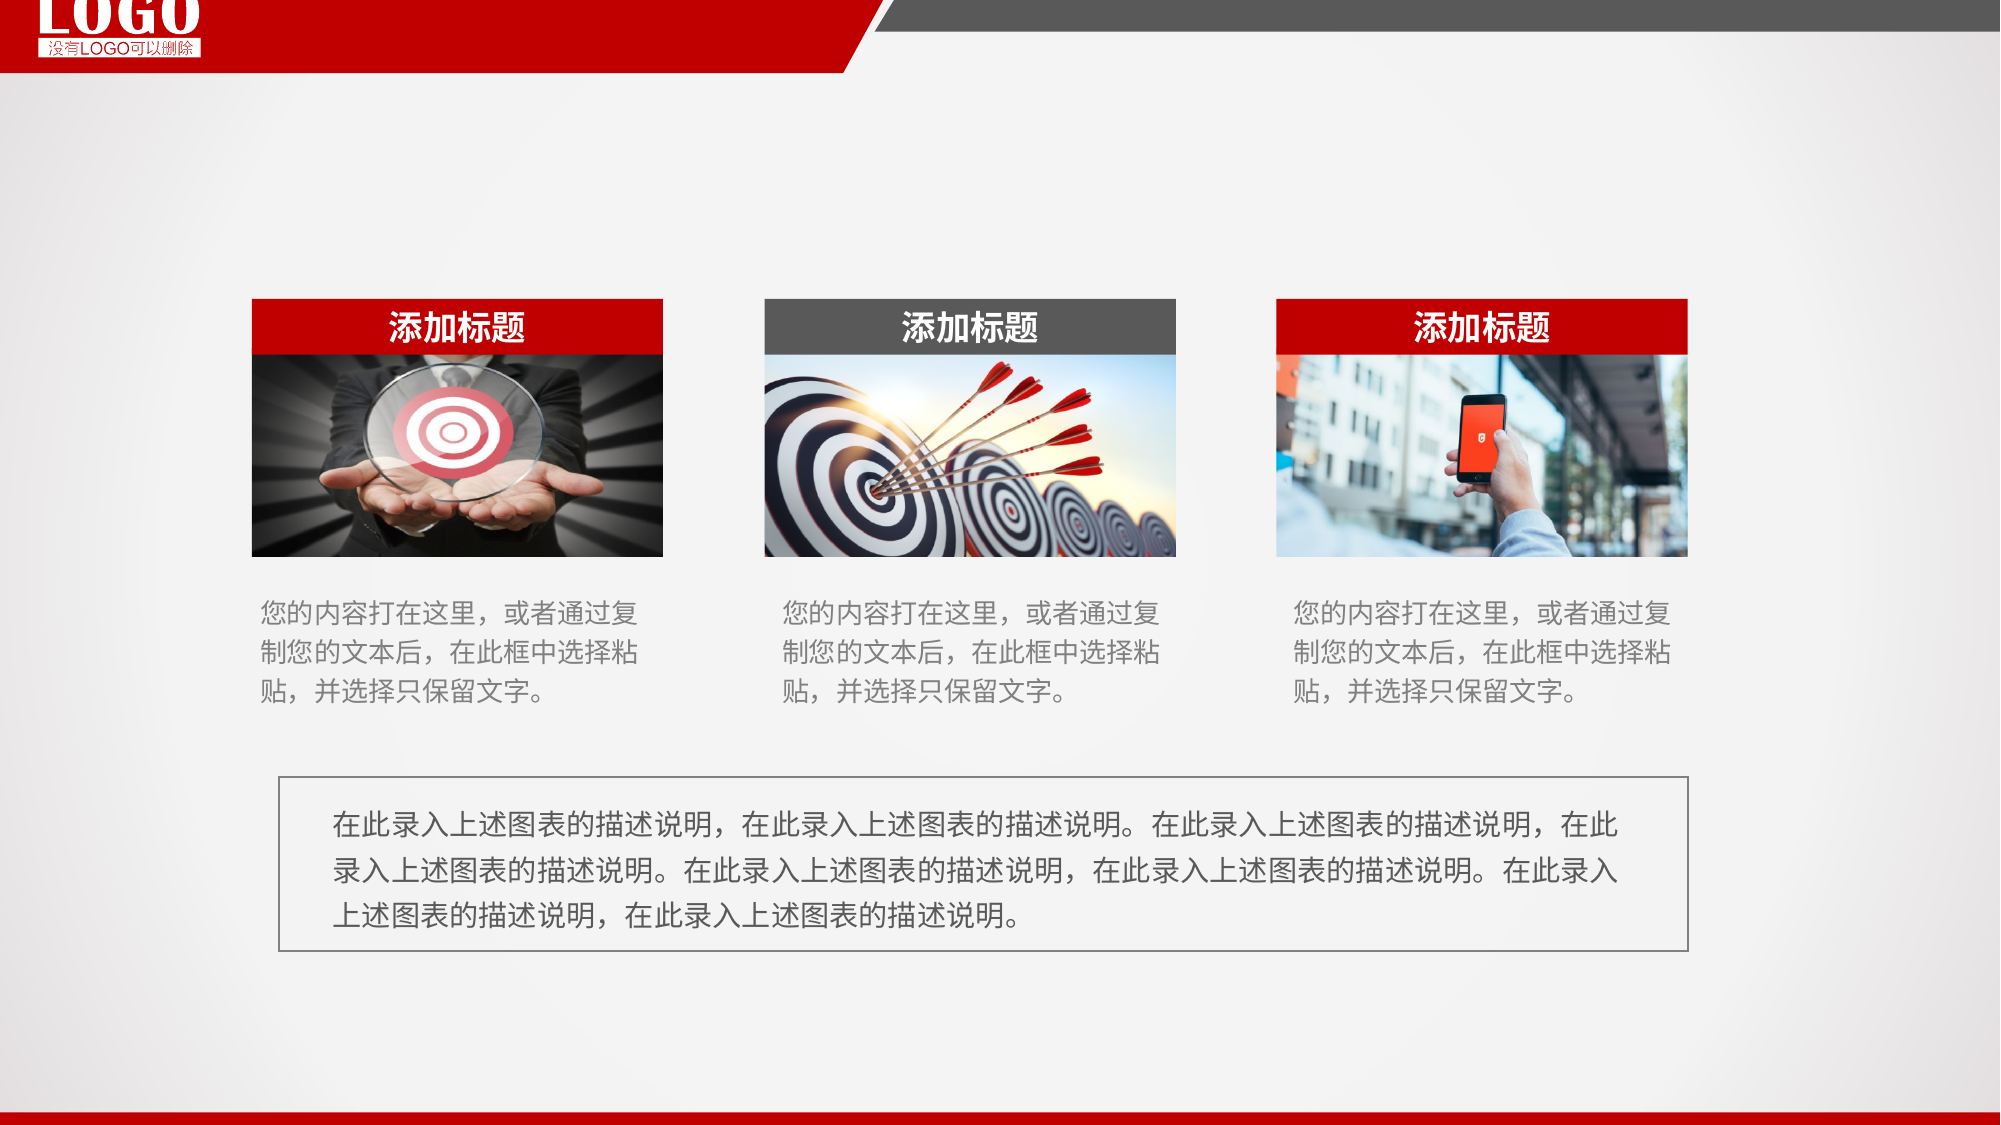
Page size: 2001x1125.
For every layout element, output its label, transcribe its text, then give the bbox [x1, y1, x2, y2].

text_box 添加标题 [764, 298, 1177, 356]
text_box 在此录入上述图表的描述说明，在此录入上述图表的描述说明。在此录入上述图表的描述说明，在此录入上述图表的描述说明。在此录入上述图表的描述说明，在此录入上述图表的描述说明。在此录入上述图表的描述说明，在此录入上述图表的描述说明。 [317, 788, 1650, 940]
text_box [1275, 356, 1689, 558]
text_box 您的内容打在这里，或者通过复制您的文本后，在此框中选择粘贴，并选择只保留文字。 [1278, 582, 1694, 715]
text_box [764, 356, 1177, 558]
text_box 您的内容打在这里，或者通过复制您的文本后，在此框中选择粘贴，并选择只保留文字。 [767, 582, 1185, 715]
text_box 您的内容打在这里，或者通过复制您的文本后，在此框中选择粘贴，并选择只保留文字。 [245, 582, 676, 715]
text_box [278, 776, 1689, 952]
text_box [0, 1111, 2000, 1125]
text_box [872, 0, 2000, 33]
text_box [38, 37, 201, 58]
text_box 添加标题 [1275, 298, 1689, 356]
text_box [251, 356, 664, 558]
text_box [73, 0, 112, 35]
text_box 添加标题 [251, 298, 664, 356]
text_box [118, 0, 154, 35]
text_box [161, 0, 200, 35]
text_box [39, 0, 70, 34]
text_box [0, 0, 885, 75]
picture [0, 0, 2000, 1111]
